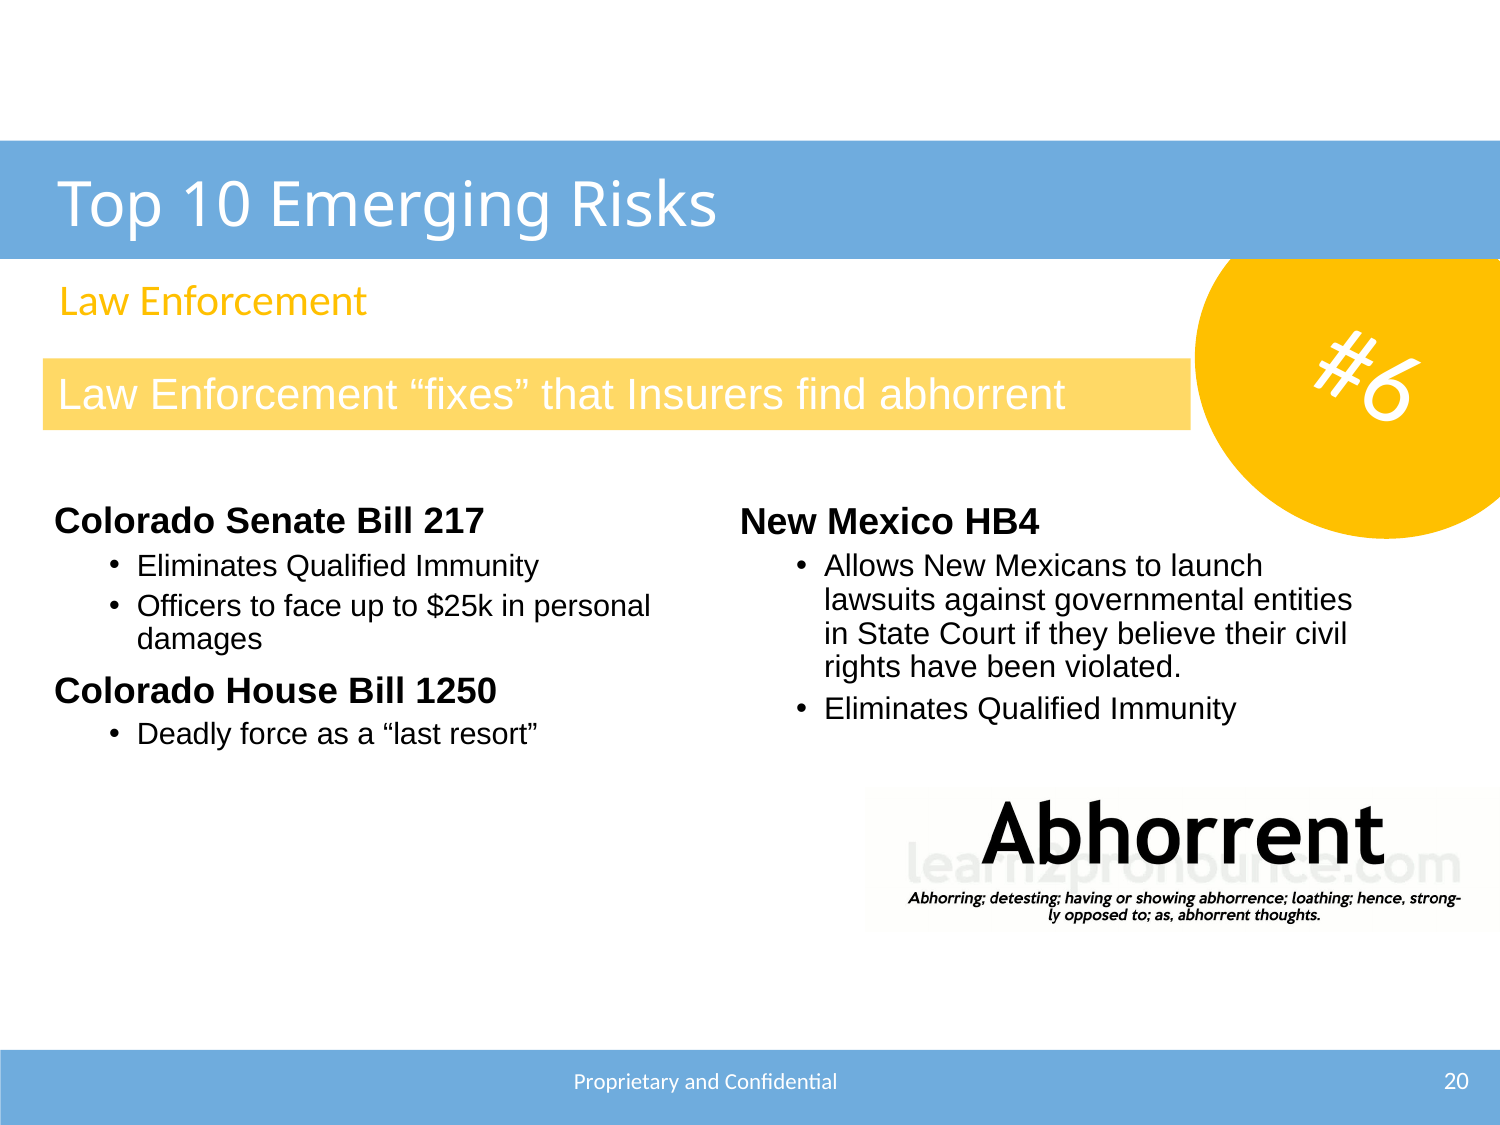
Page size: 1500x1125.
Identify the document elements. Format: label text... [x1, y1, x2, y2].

text_box Law Enforcement [44, 264, 383, 332]
picture [865, 787, 1500, 932]
text_box Top 10 Emerging Risks [42, 156, 932, 265]
text_box Colorado Senate Bill 217 Eliminates Qualified Immunity Officers to face up to $25k in personal damages Colorado House Bill 1250 Deadly force as a “last resort” [42, 496, 663, 759]
text_box New Mexico HB4 Allows New Mexicans to launch lawsuits against governmental entities in State Court if they believe their civil rights have been violated. Eliminates Qualified Immunity [728, 496, 1390, 768]
text_box [0, 140, 1500, 259]
text_box #6 [1194, 259, 1500, 539]
text_box Law Enforcement “fixes” that Insurers find abhorrent [42, 358, 1191, 431]
